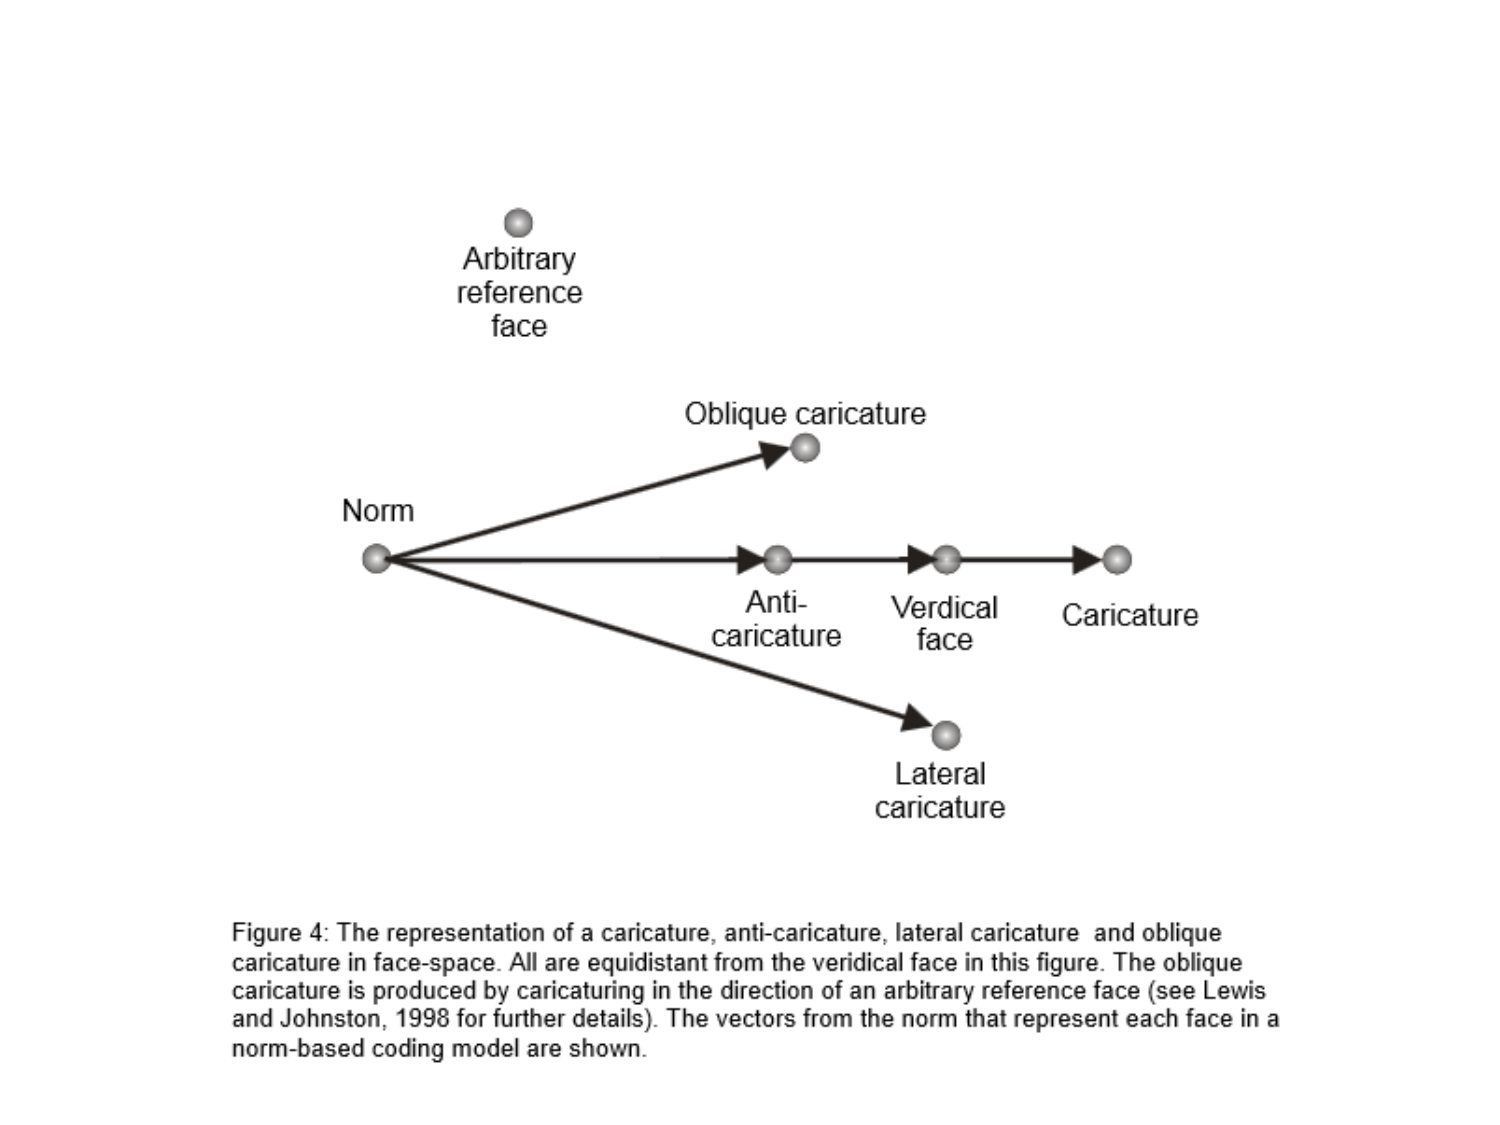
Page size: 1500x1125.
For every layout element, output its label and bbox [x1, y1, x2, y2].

picture [58, 3, 1365, 1123]
